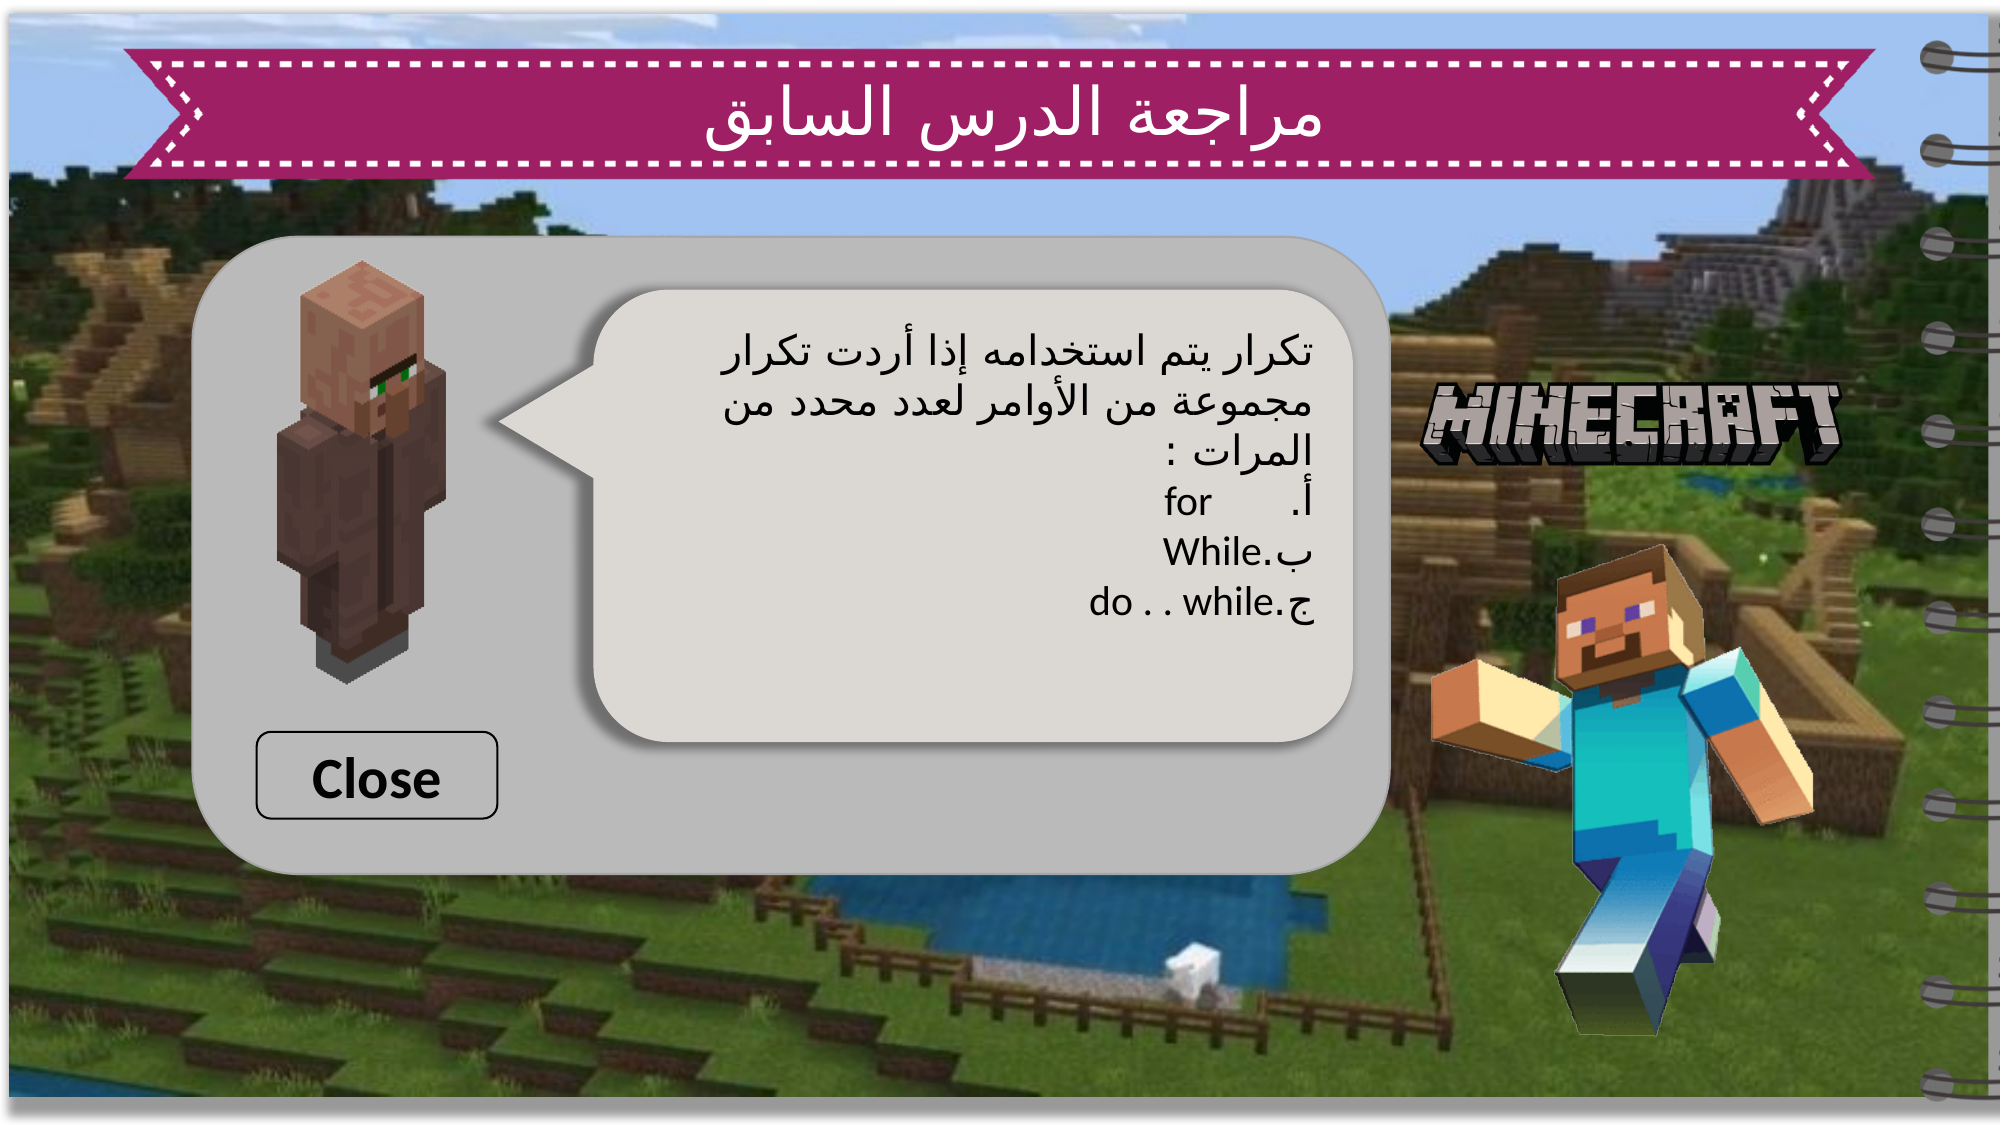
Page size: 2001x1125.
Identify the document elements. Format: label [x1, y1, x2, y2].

picture [1308, 23, 2000, 1125]
text_box [8, 13, 1989, 1098]
text_box [59, 18, 1939, 244]
text_box [168, 236, 1390, 874]
